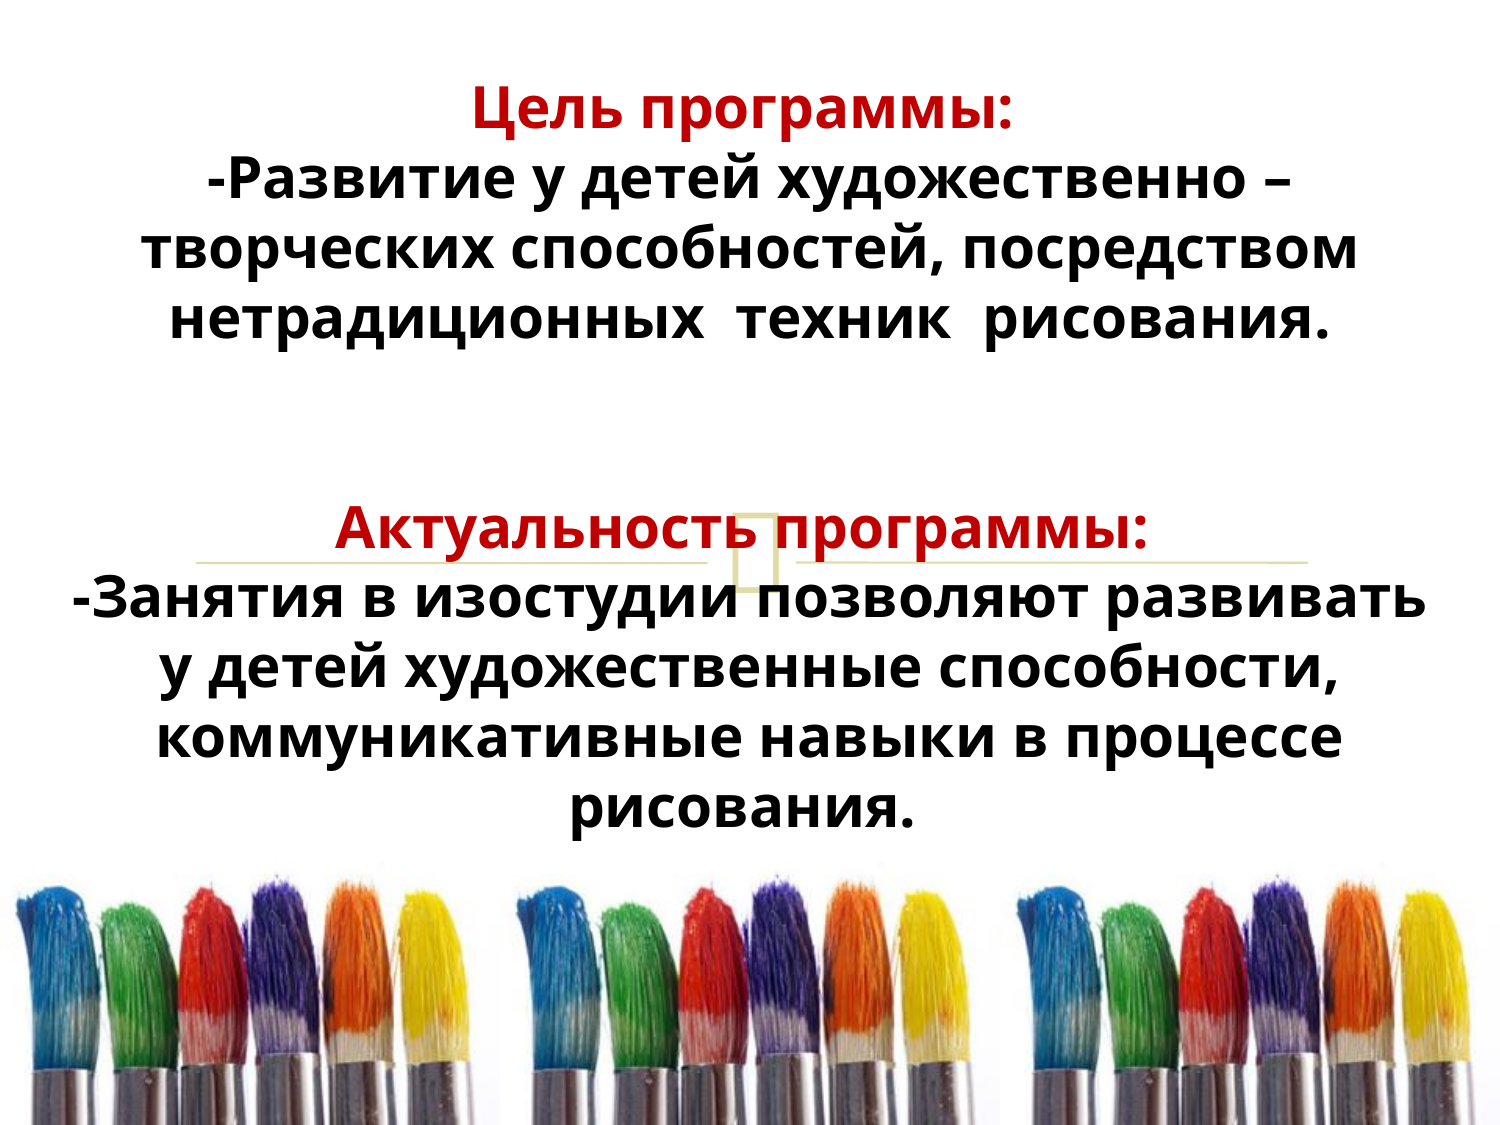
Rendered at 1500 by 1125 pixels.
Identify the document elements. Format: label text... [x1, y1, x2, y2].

picture [0, 0, 1500, 1125]
text_box Цель программы: -Развитие у детей художественно – творческих способностей, посредством нетрадиционных техник рисования. Актуальность программы: -Занятия в изостудии позволяют развивать у детей художественные способности, коммуникативные навыки в процессе рисования. [37, 62, 1463, 825]
